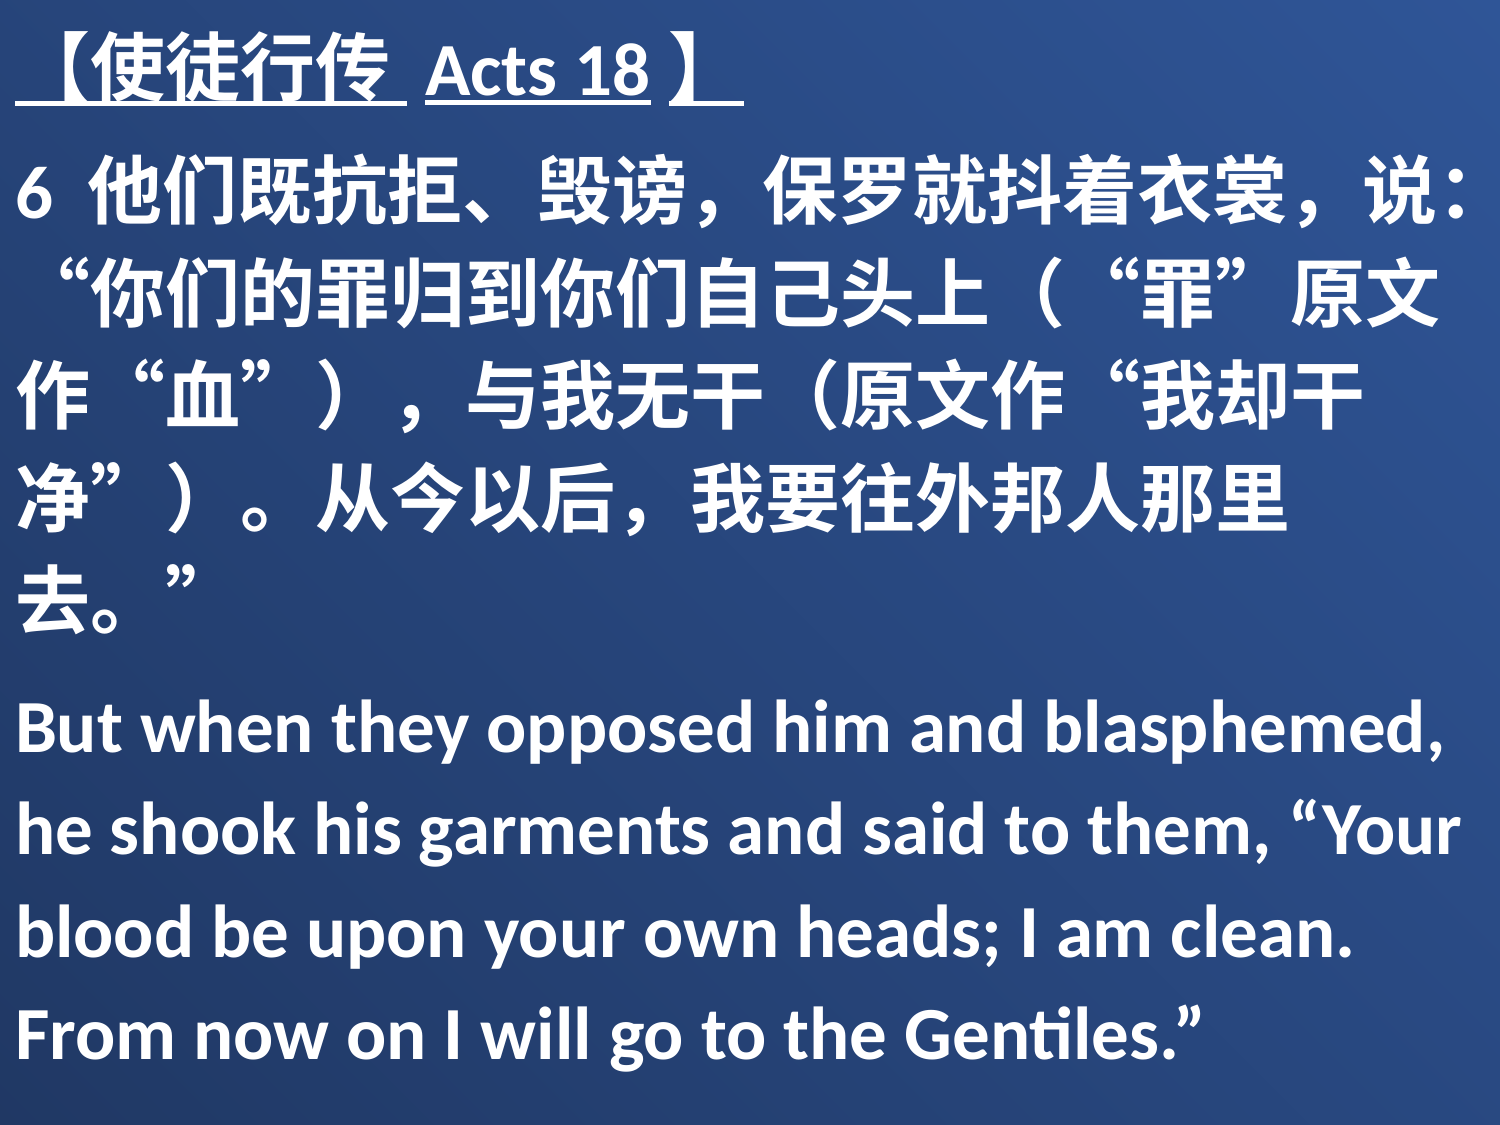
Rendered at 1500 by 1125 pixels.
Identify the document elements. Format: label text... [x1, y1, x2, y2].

subtitle 【使徒行传 Acts 18】 6 他们既抗拒、毁谤，保罗就抖着衣裳，说：“你们的罪归到你们自己头上（“罪”原文作“血”），与我无干（原文作“我却干净”）。从今以后，我要往外邦人那里去。” But when they opposed him and blasphemed, he shook his garments and said to them, “Your blood be upon your own heads; I am clean. From now on I will go to the Gentiles.” [0, 0, 1500, 1125]
